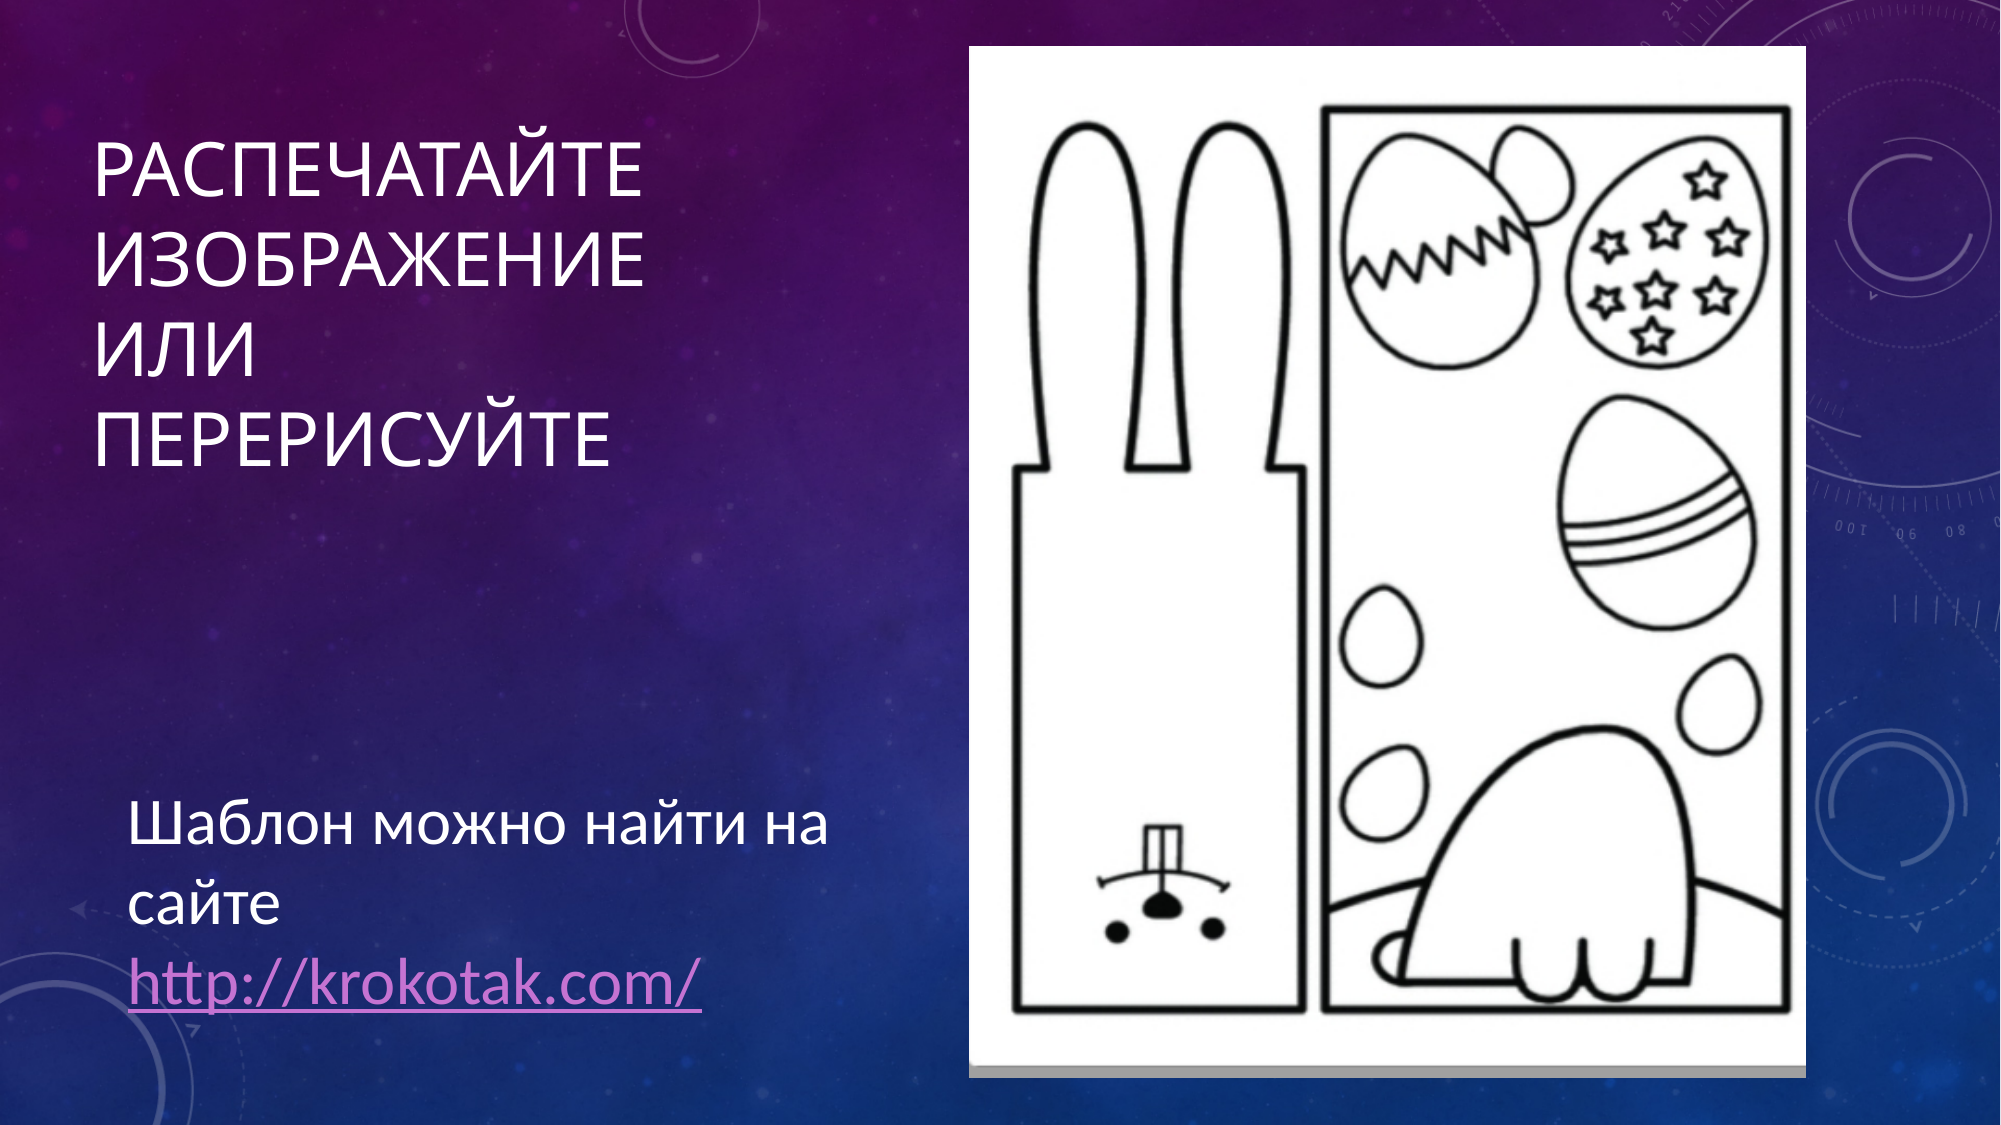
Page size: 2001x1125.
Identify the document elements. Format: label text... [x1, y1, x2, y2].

title Распечатайте изображение или перерисуйте [75, 263, 680, 489]
list Шаблон можно найти на сайте http://krokotak.com/ [112, 770, 871, 996]
picture [0, 0, 2001, 1125]
